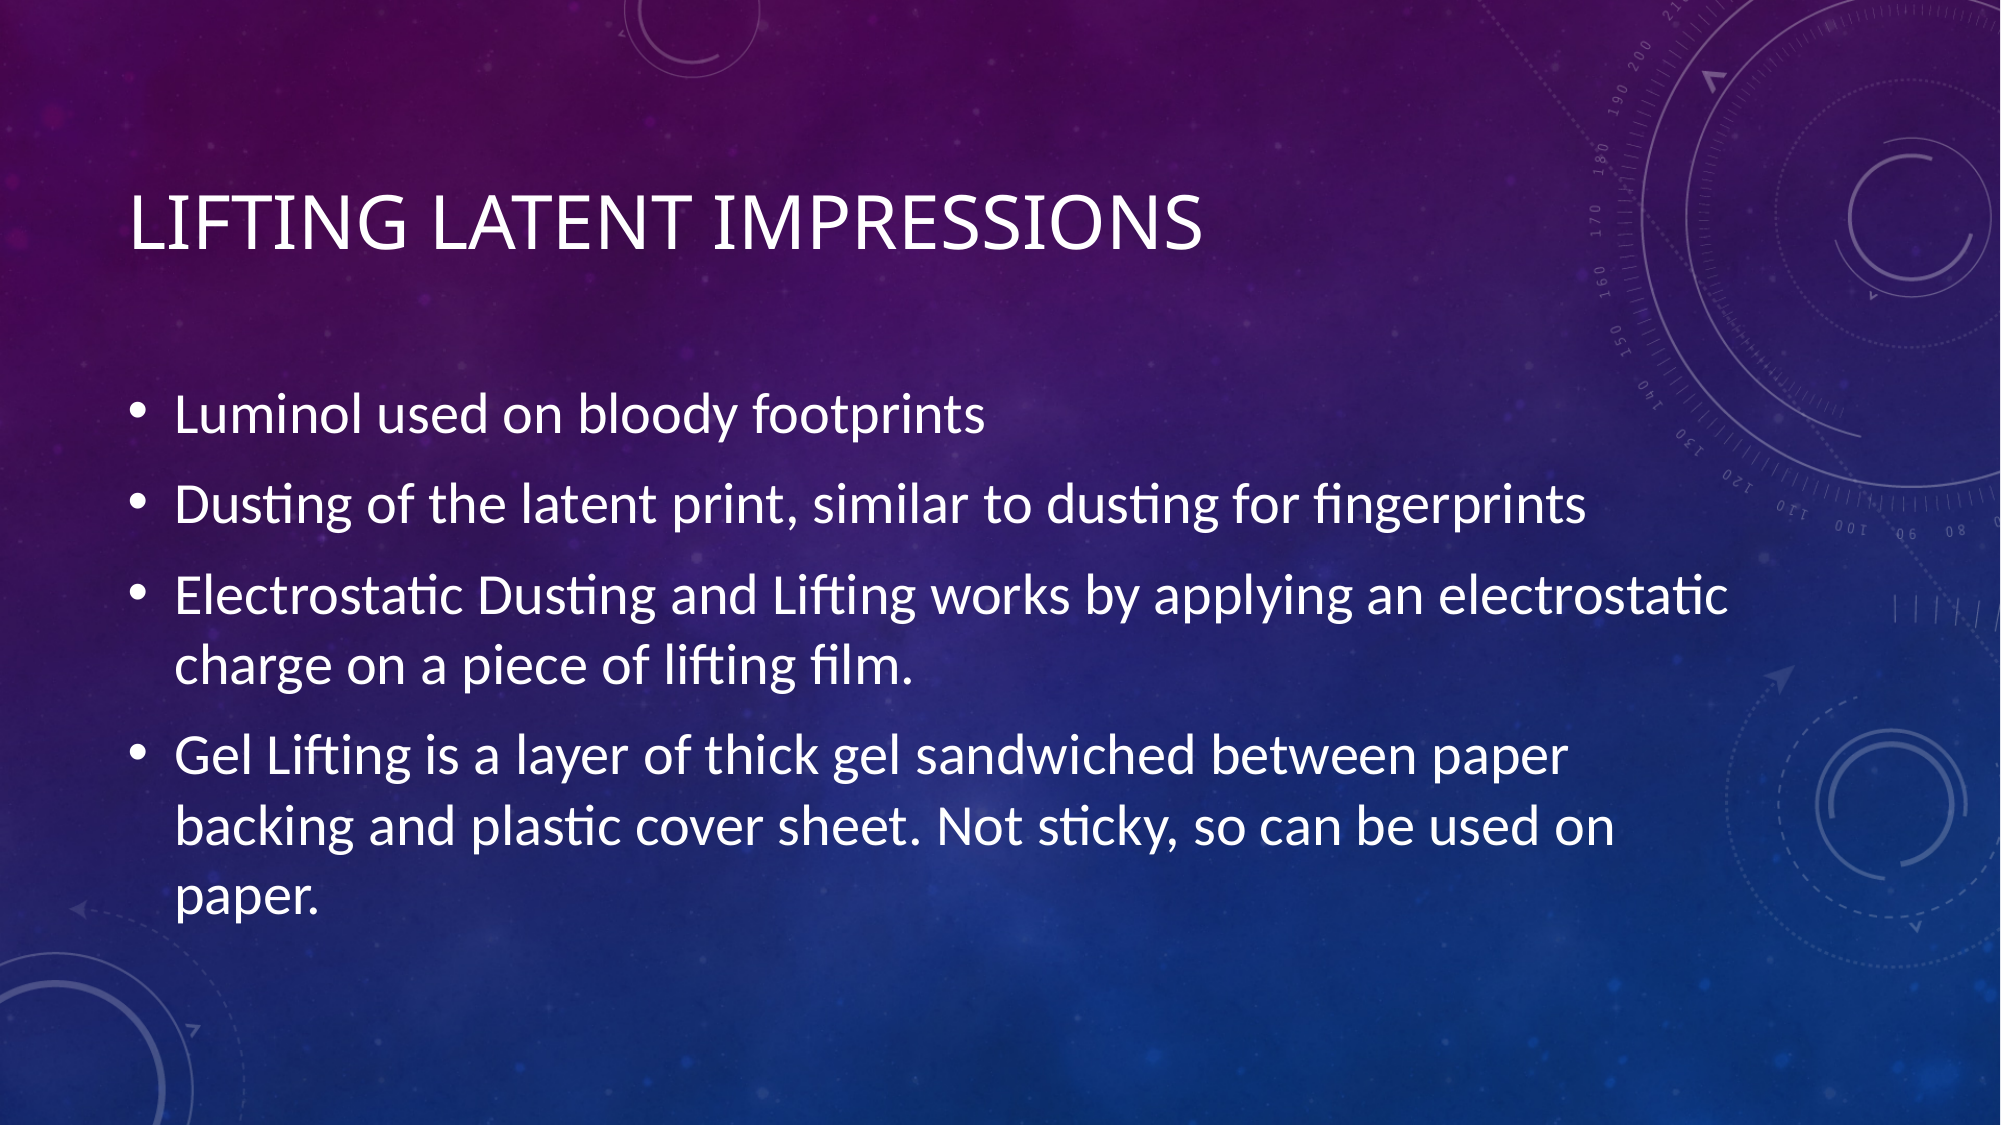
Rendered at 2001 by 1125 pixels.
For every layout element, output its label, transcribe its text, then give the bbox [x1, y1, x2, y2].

title Lifting latent impressions [112, 99, 1775, 339]
list Luminol used on bloody footprints Dusting of the latent print, similar to dusting for fingerprints Electrostatic Dusting and Lifting works by applying an electrostatic charge on a piece of lifting film. Gel Lifting is a layer of thick gel sandwiched between paper backing and plastic cover sheet. Not sticky, so can be used on paper. [112, 351, 1775, 950]
picture [0, 0, 2001, 1125]
